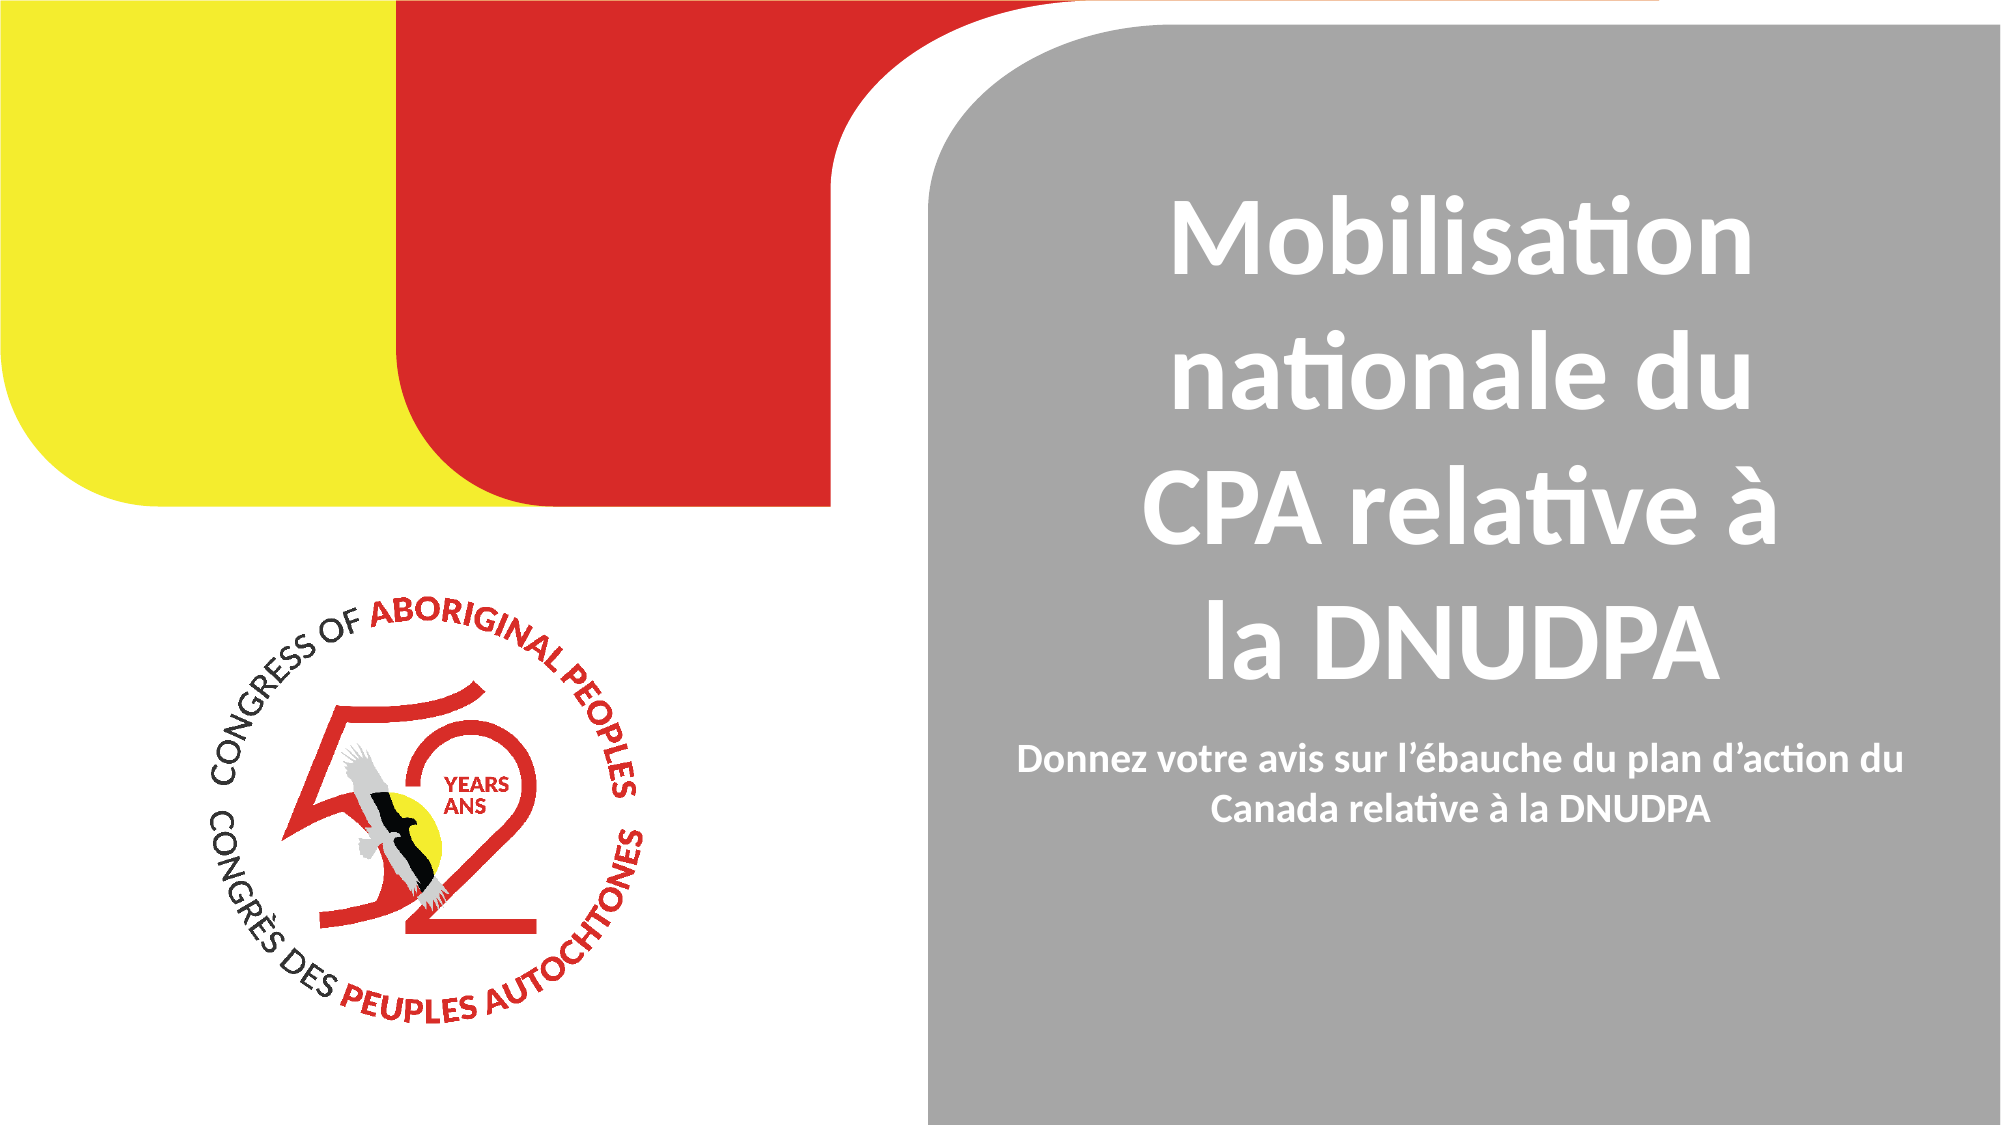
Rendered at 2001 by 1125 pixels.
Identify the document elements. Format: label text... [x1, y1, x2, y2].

text_box Donnez votre avis sur l’ébauche du plan d’action du Canada relative à la DNUDPA [960, 723, 1962, 839]
picture [200, 584, 653, 1036]
text_box Mobilisation nationale du CPA relative à la DNUDPA [1085, 154, 1840, 710]
